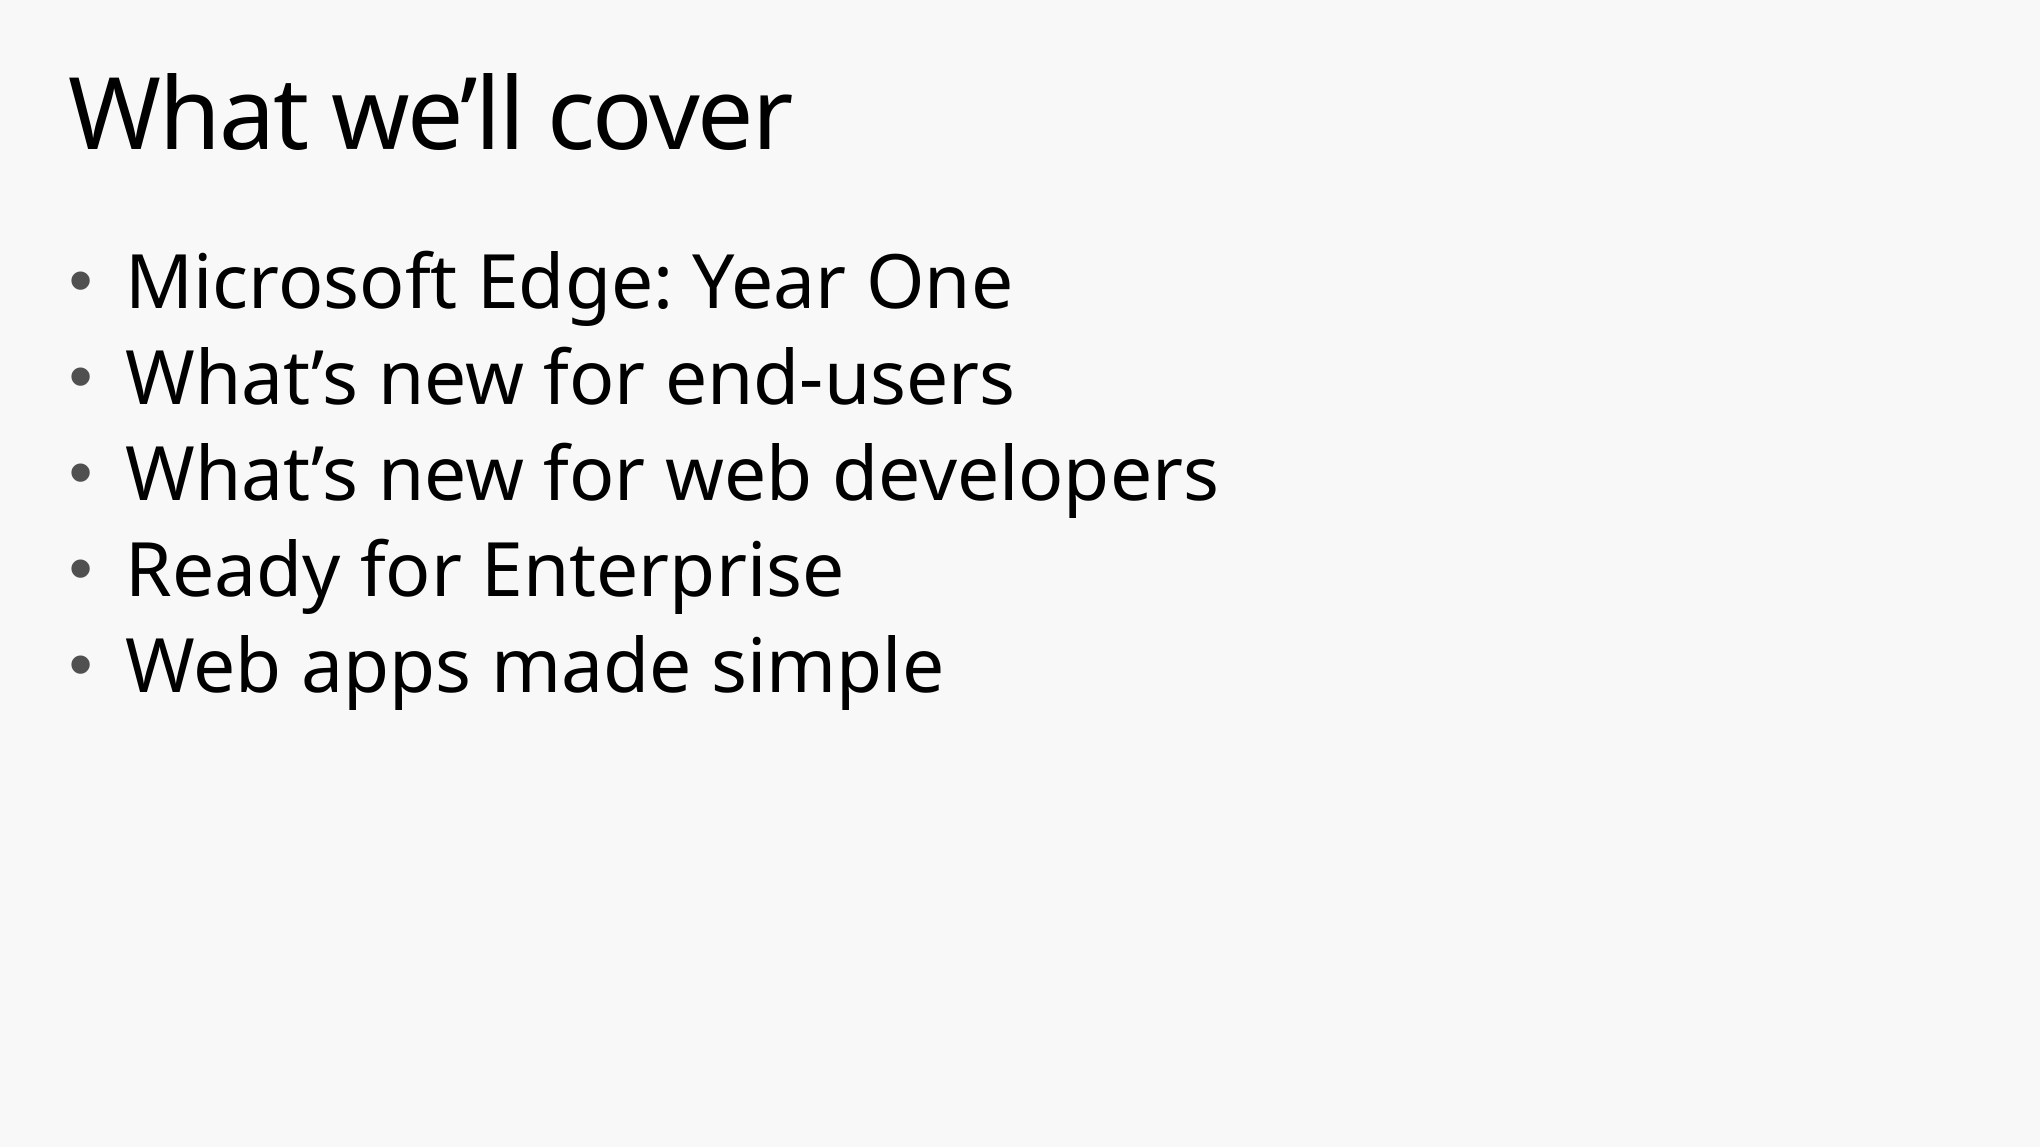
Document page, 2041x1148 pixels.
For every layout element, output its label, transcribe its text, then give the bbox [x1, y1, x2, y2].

title What we’ll cover [45, 48, 1996, 199]
list Microsoft Edge: Year One What’s new for end-users What’s new for web developers Ready for Enterprise Web apps made simple [45, 228, 1996, 741]
